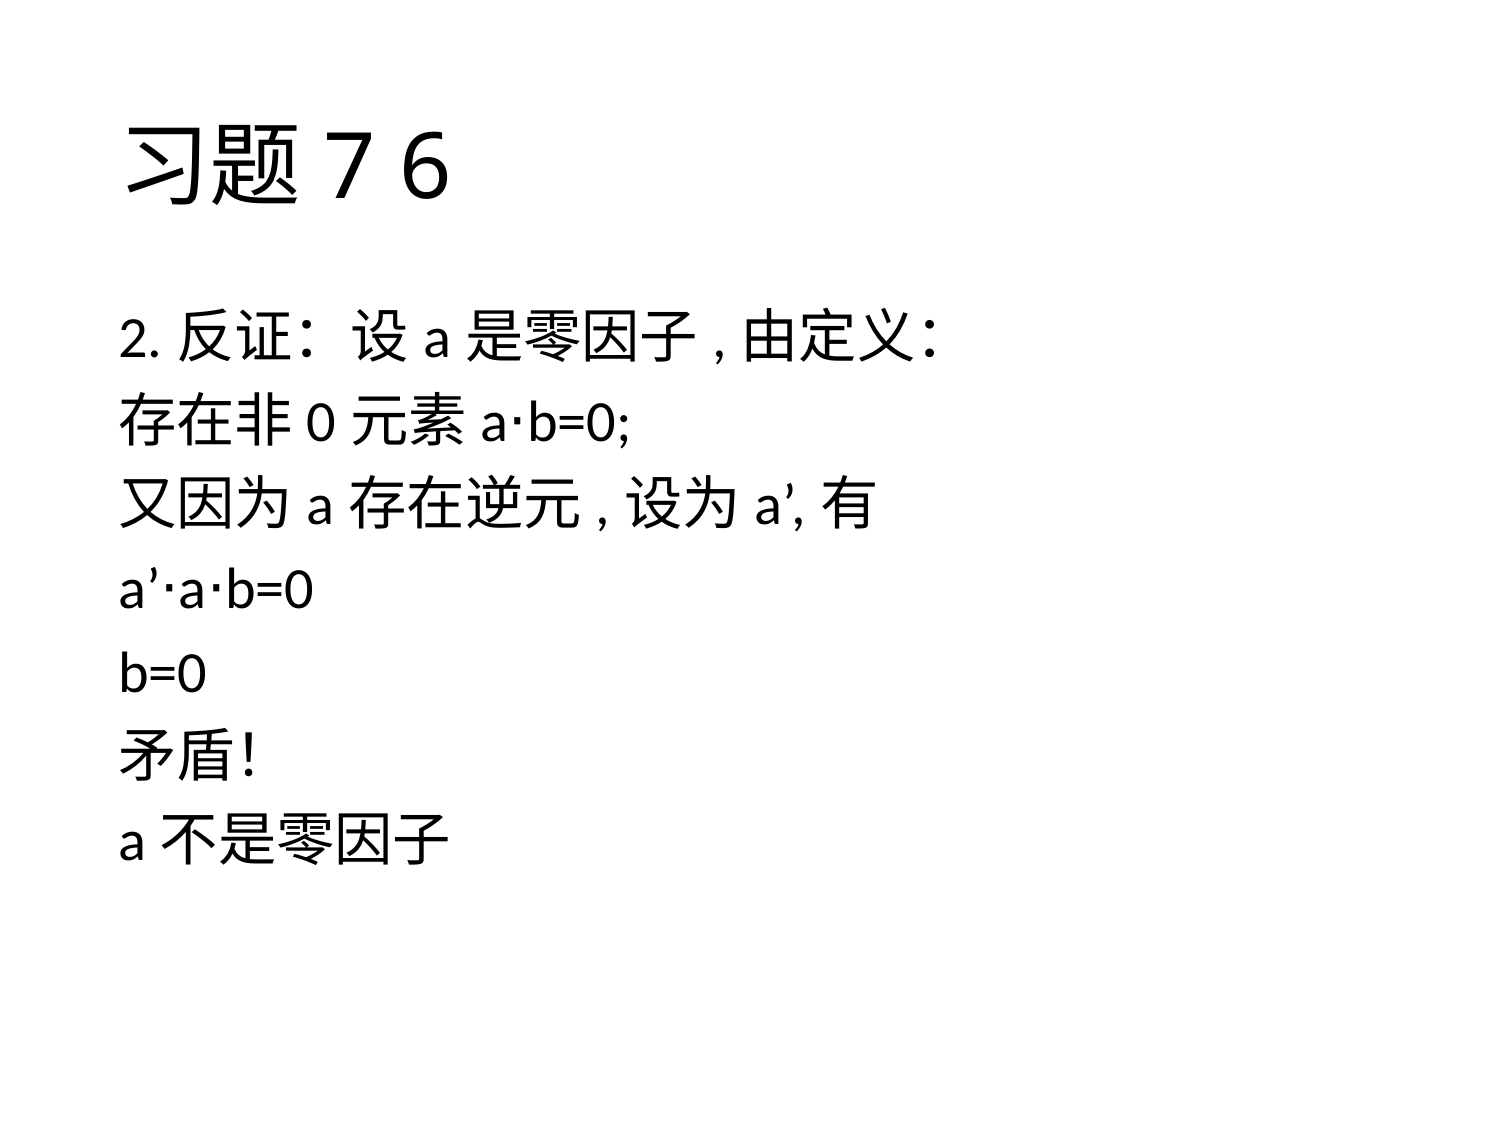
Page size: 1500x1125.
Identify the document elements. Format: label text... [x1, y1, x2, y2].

title 习题7 6 [103, 59, 1397, 278]
